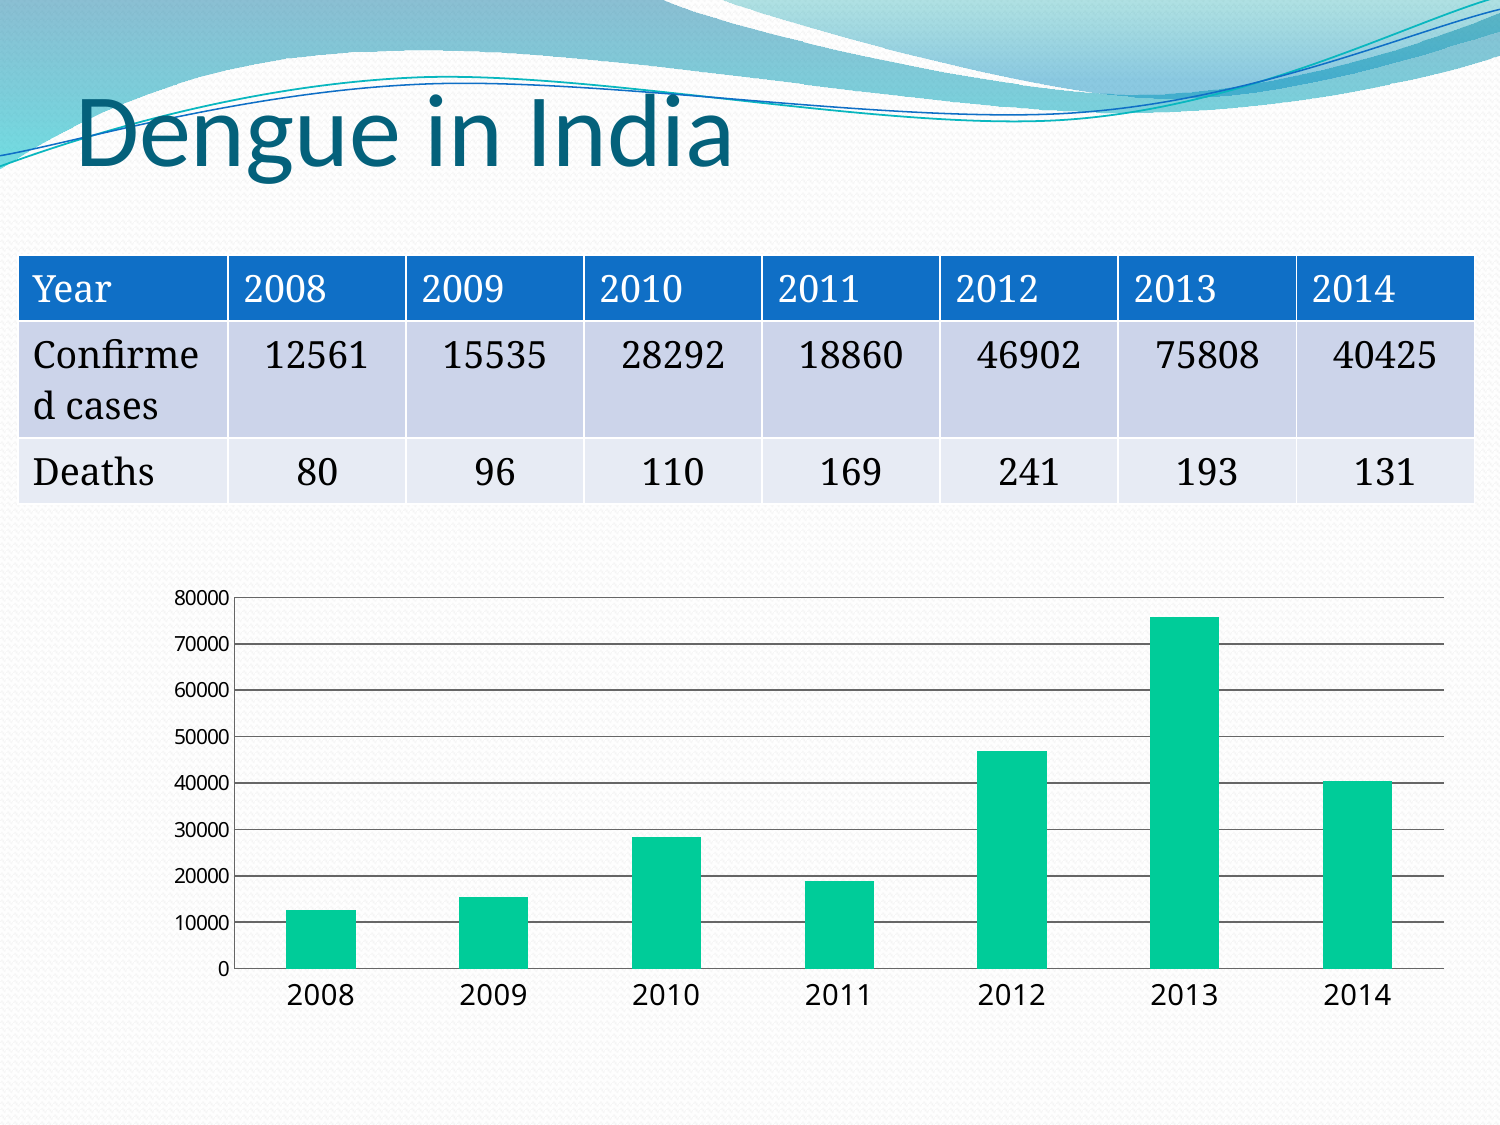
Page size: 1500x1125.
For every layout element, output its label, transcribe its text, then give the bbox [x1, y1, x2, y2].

chart [147, 573, 1471, 1025]
title Dengue in India [75, 0, 1425, 188]
table_header 2011 [763, 256, 939, 320]
table_cell 18860 [763, 322, 939, 437]
table_cell Confirmed cases [19, 322, 227, 437]
table_cell 46902 [941, 322, 1117, 437]
table_cell 110 [585, 439, 761, 503]
table_header Year [19, 256, 227, 320]
table_cell 75808 [1119, 322, 1296, 437]
table_cell 241 [941, 439, 1117, 503]
table_cell 12561 [229, 322, 405, 437]
table_cell 40425 [1297, 322, 1474, 437]
table_cell 193 [1119, 439, 1296, 503]
table_header 2010 [585, 256, 761, 320]
table_header 2014 [1297, 256, 1474, 320]
table_cell 28292 [585, 322, 761, 437]
table_cell 15535 [407, 322, 583, 437]
table_cell 80 [229, 439, 405, 503]
table_cell 131 [1297, 439, 1474, 503]
table_header 2009 [407, 256, 583, 320]
table_cell Deaths [19, 439, 227, 503]
table_cell 169 [763, 439, 939, 503]
table_header 2013 [1119, 256, 1296, 320]
table_cell 96 [407, 439, 583, 503]
table_header 2008 [229, 256, 405, 320]
table_header 2012 [941, 256, 1117, 320]
